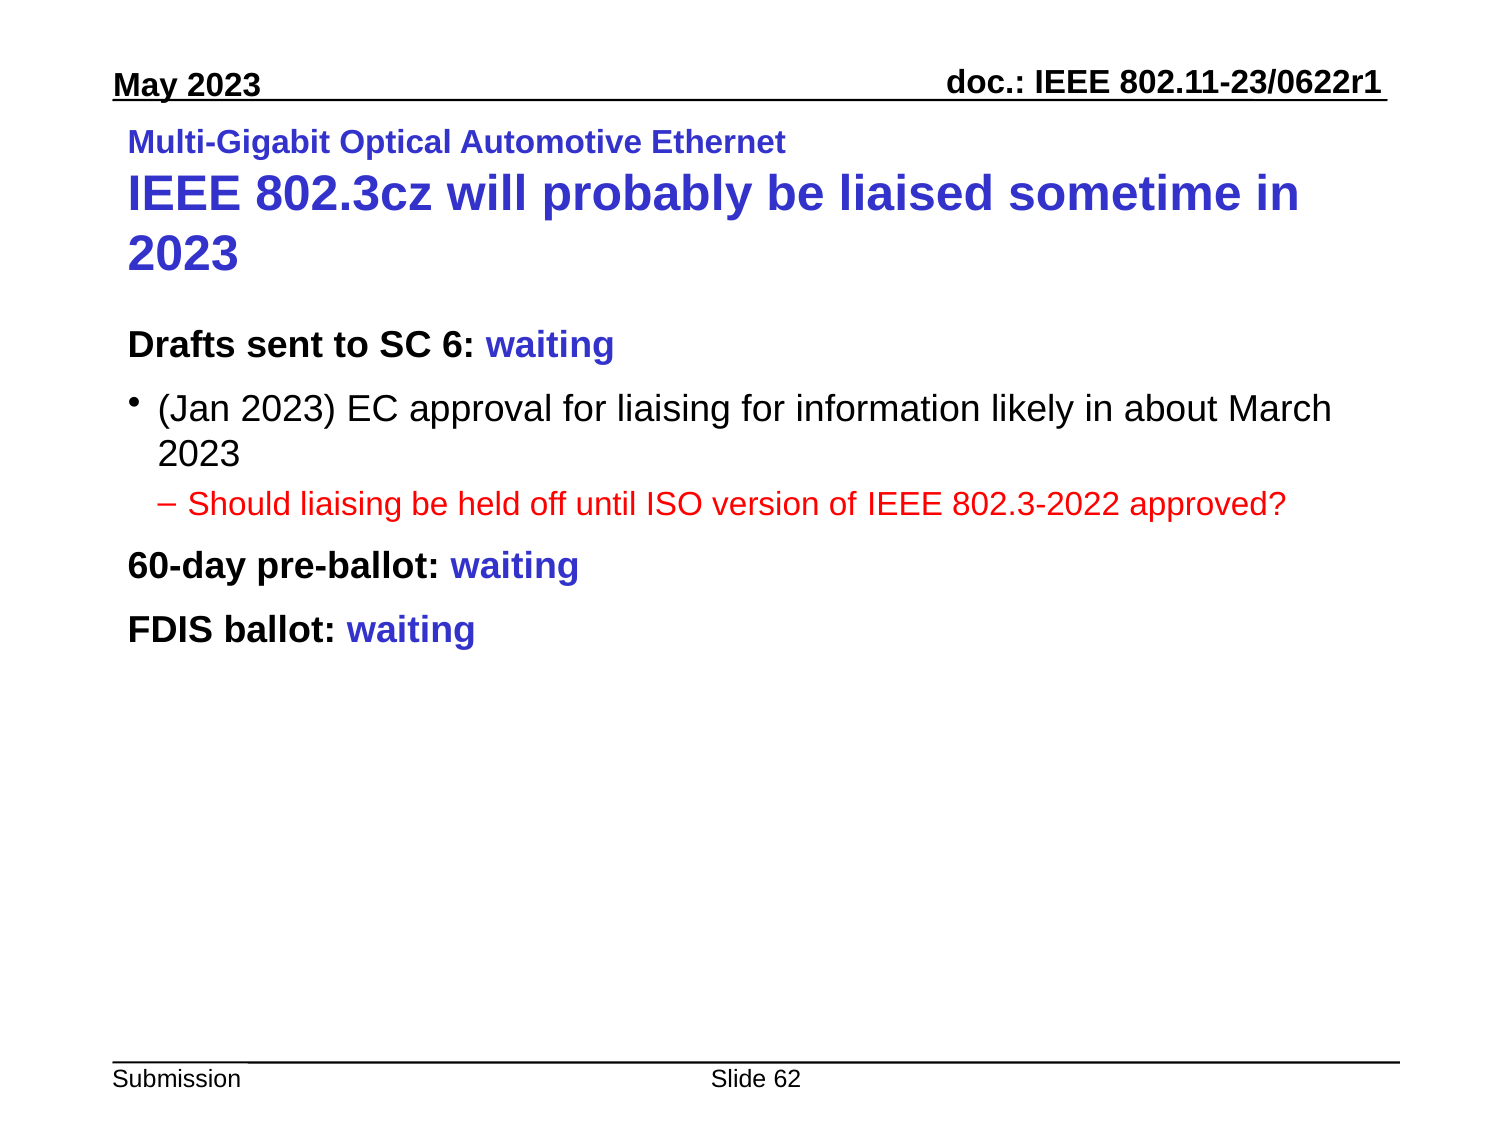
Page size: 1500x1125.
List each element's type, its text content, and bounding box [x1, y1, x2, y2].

slide_number Slide 62 [709, 1061, 803, 1093]
title Multi-Gigabit Optical Automotive Ethernet IEEE 802.3cz will probably be liaised sometime in 2023 [112, 112, 1388, 288]
list Drafts sent to SC 6: waiting (Jan 2023) EC approval for liaising for information likely in about March 2023 Should liaising be held off until ISO version of IEEE 802.3-2022 approved? 60-day pre-ballot: waiting FDIS ballot: waiting [112, 312, 1388, 988]
